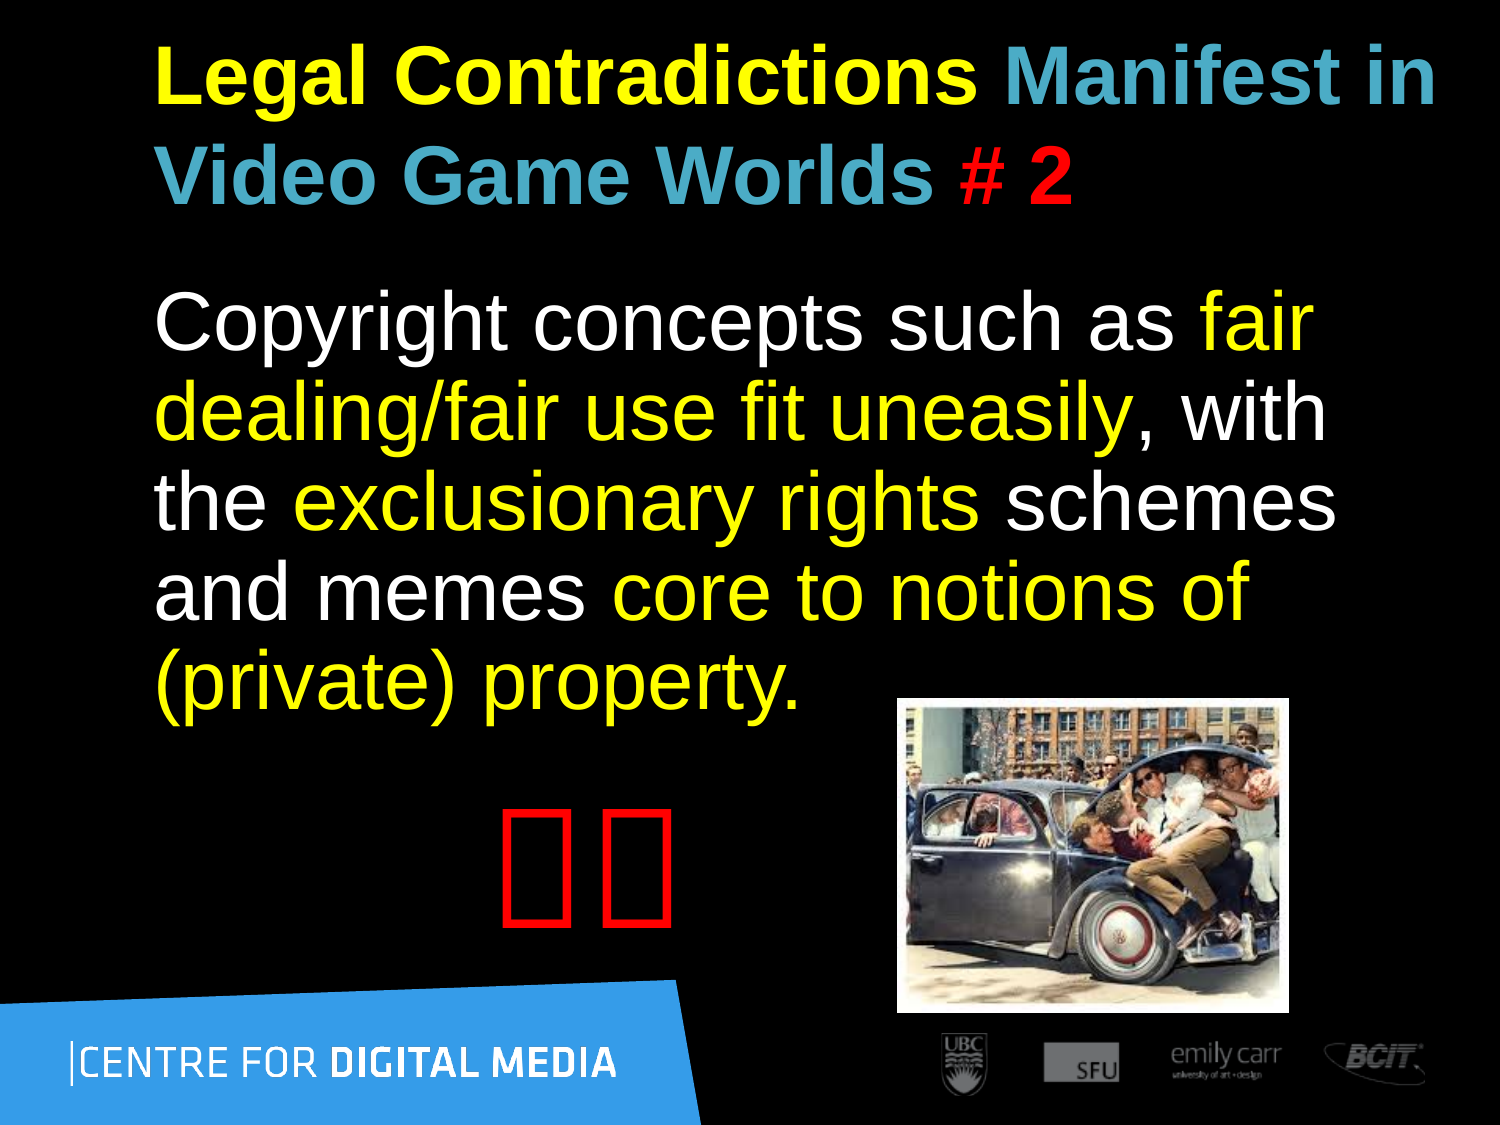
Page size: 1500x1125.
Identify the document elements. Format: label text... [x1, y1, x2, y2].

title Legal Contradictions Manifest in Video Game Worlds # 2 [140, 14, 1500, 228]
list Copyright concepts such as fair dealing/fair use fit uneasily, with the exclusionary rights schemes and memes core to notions of (private) property. [140, 265, 1462, 973]
text_box  [472, 755, 703, 970]
picture [897, 698, 1289, 1014]
